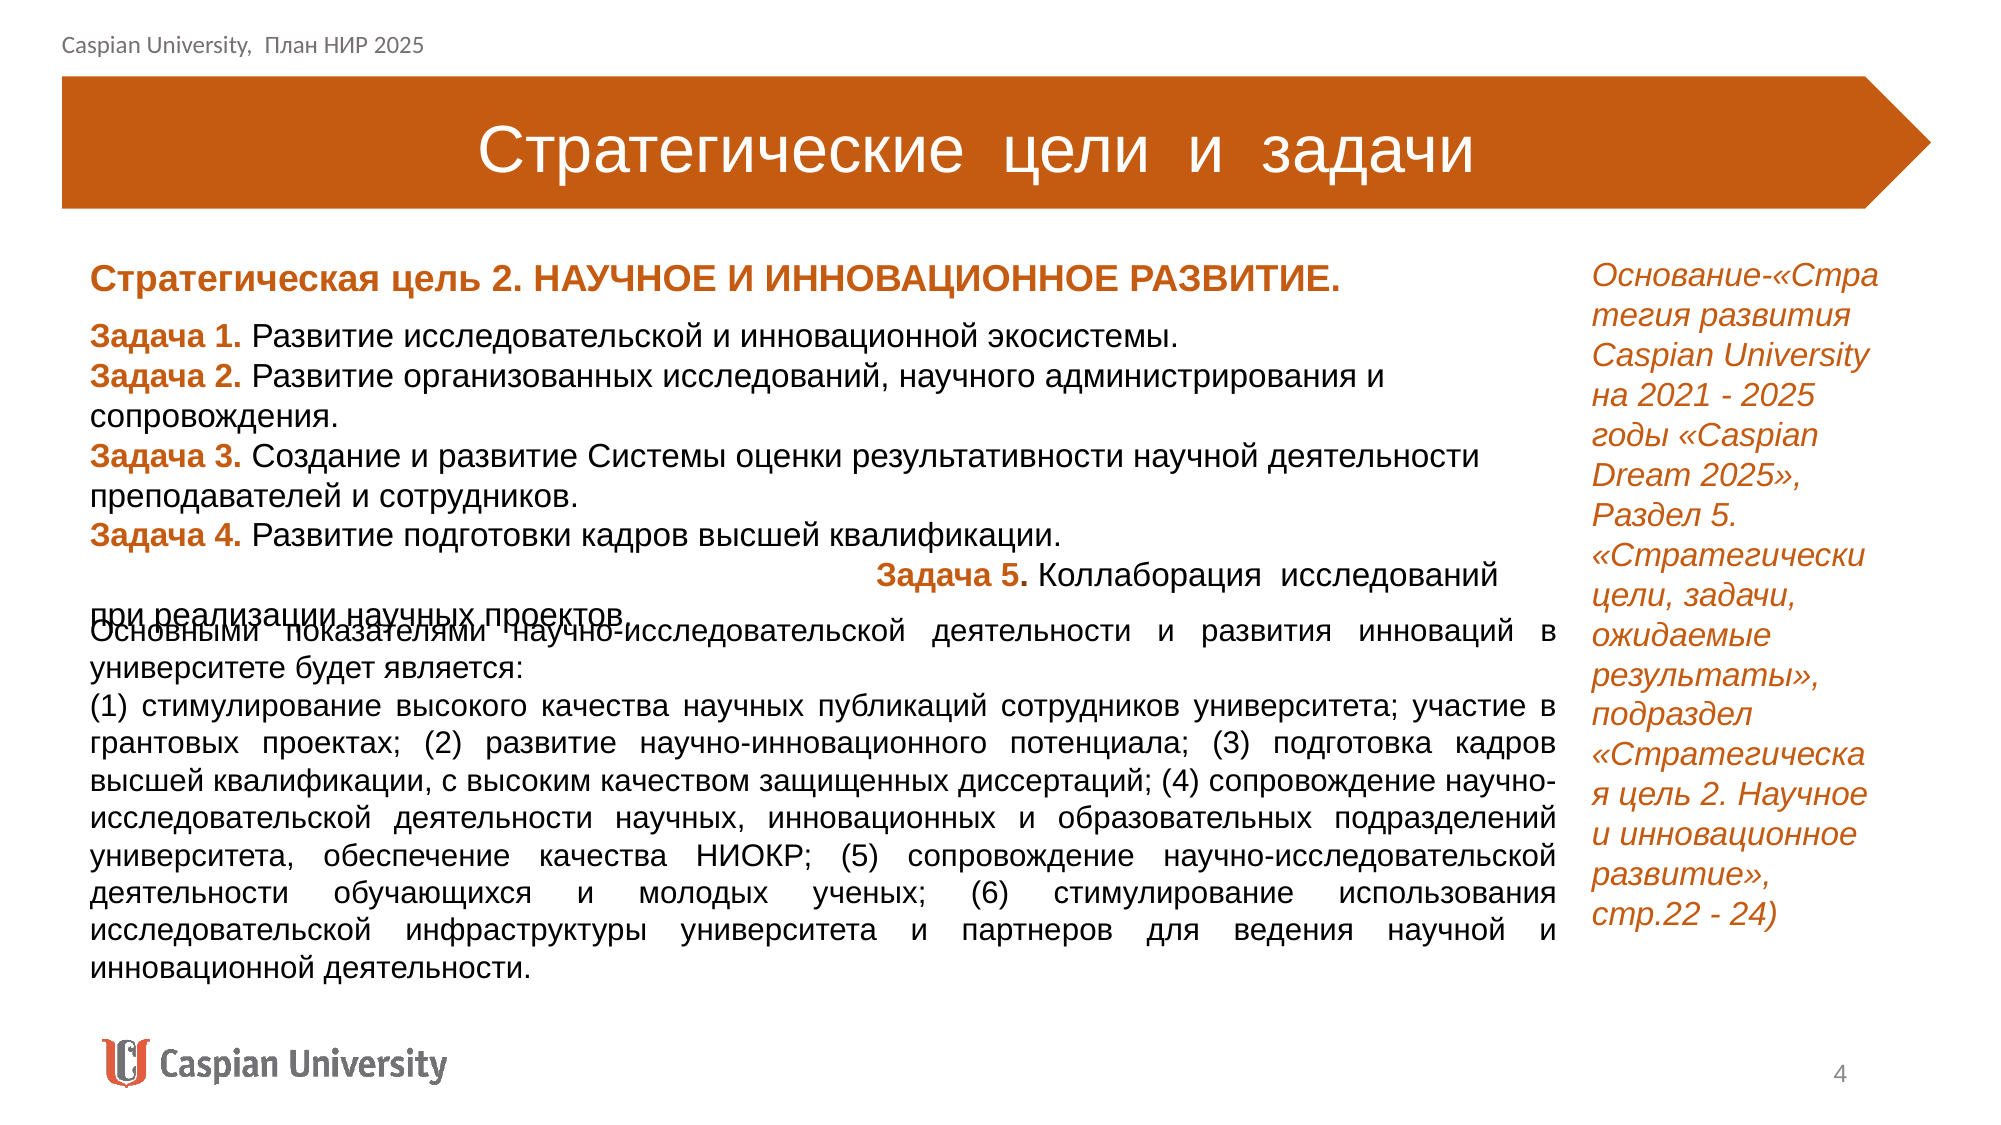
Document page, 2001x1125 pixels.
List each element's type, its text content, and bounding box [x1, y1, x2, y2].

text_box [60, 75, 1933, 210]
title Стратегические цели и задачи [147, 84, 1807, 218]
text_box Caspian University, План НИР 2025 [47, 20, 583, 66]
text_box Основными показателями научно-исследовательской деятельности и развития инноваций в университете будет является: (1) стимулирование высокого качества научных публикаций сотрудников университета; участие в грантовых проектах; (2) развитие научно-инновационного потенциала; (3) подготовка кадров высшей квалификации, с высоким качеством защищенных диссертаций; (4) сопровождение научно-исследовательской деятельности научных, инновационных и образовательных подразделений университета, обеспечение качества НИОКР; (5) сопровождение научно-исследовательской деятельности обучающихся и молодых ученых; (6) стимулирование использования исследовательской инфраструктуры университета и партнеров для ведения научной и инновационной деятельности. [75, 602, 1574, 1039]
text_box Основание-«Стратегия развития Caspian University на 2021 - 2025 годы «Сaspian Dream 2025», Раздел 5. «Стратегически цели, задачи, ожидаемые результаты», подраздел «Стратегическая цель 2. Научное и инновационное развитие», стр.22 - 24) [1533, 246, 1898, 940]
text_box Стратегическая цель 2. НАУЧНОЕ И ИННОВАЦИОННОЕ РАЗВИТИЕ. [74, 246, 1361, 306]
picture [102, 1038, 447, 1088]
text_box Задача 1. Развитие исследовательской и инновационной экосистемы. Задача 2. Развитие организованных исследований, научного администрирования и сопровождения. Задача 3. Создание и развитие Системы оценки результативности научной деятельности преподавателей и сотрудников. Задача 4. Развитие подготовки кадров высшей квалификации. Задача 5. Коллаборация исследований при реализации научных проектов. [75, 306, 1533, 602]
slide_number 4 [1412, 1042, 1863, 1103]
